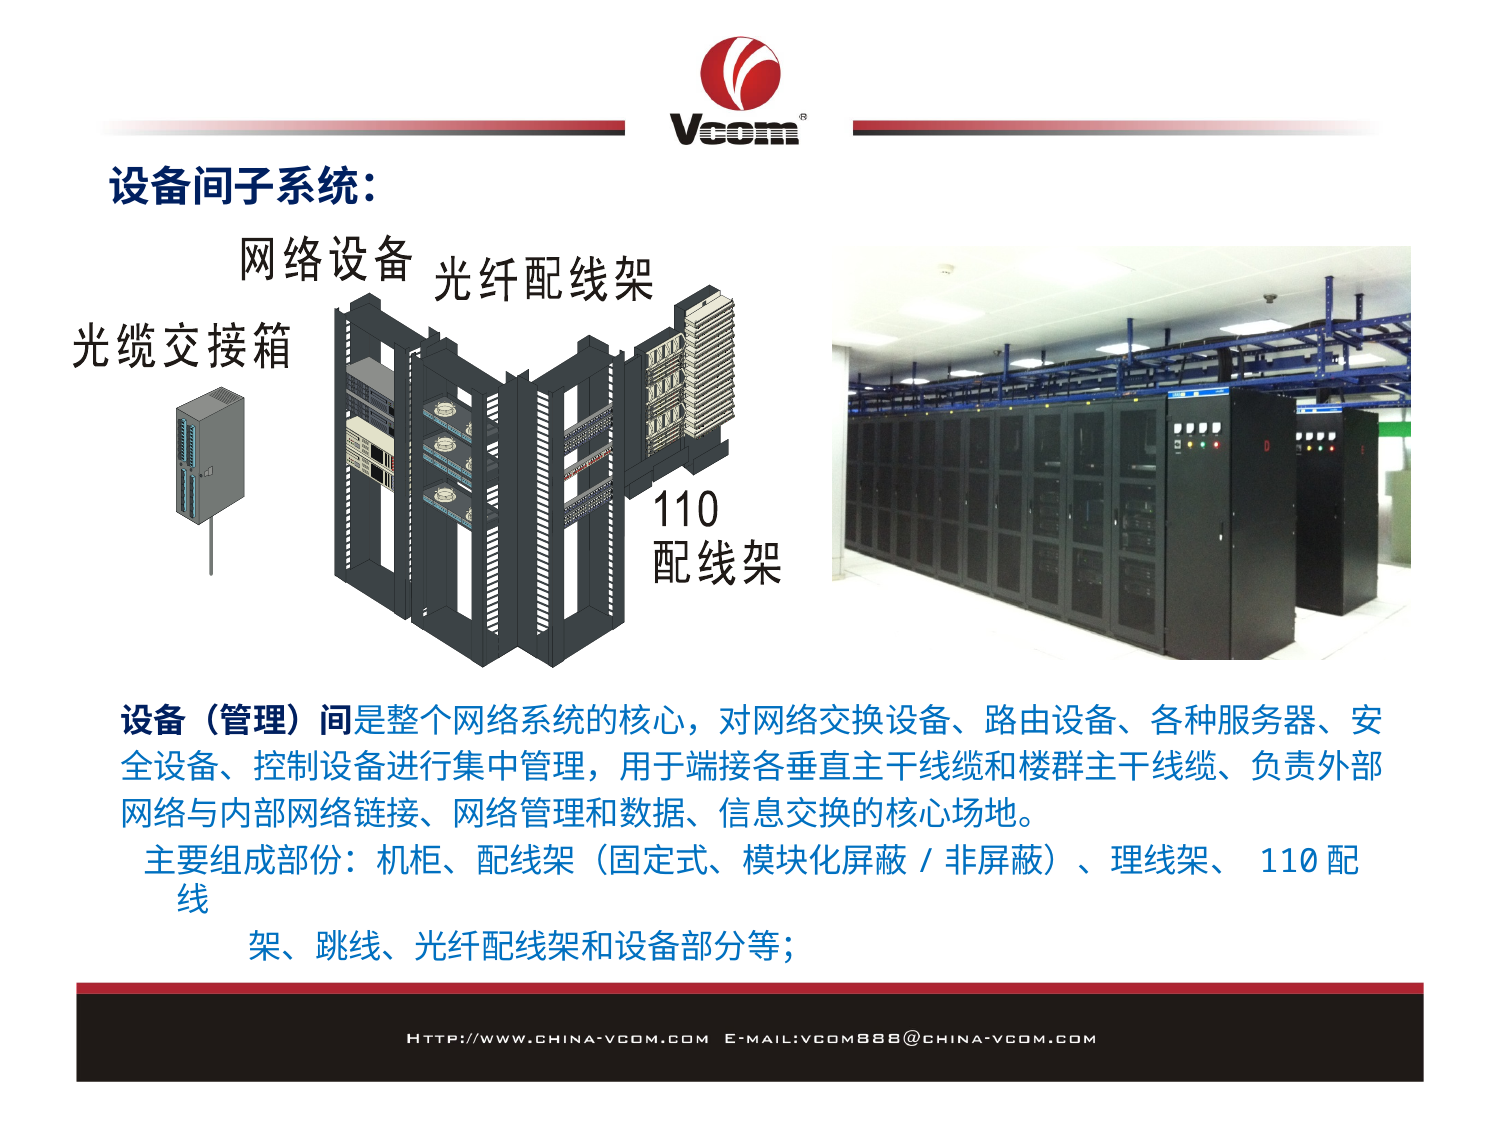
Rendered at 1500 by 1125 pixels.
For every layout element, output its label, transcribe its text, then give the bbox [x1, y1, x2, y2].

list 设备（管理）间是整个网络系统的核心，对网络交换设备、路由设备、各种服务器、安 全设备、控制设备进行集中管理，用于端接各垂直主干线缆和楼群主干线缆、负责外部 网络与内部网络链接、网络管理和数据、信息交换的核心场地。 主要组成部份：机柜、配线架（固定式、模块化屏蔽/非屏蔽）、理线架、 110配线 架、跳线、光纤配线架和设备部分等； [105, 691, 1407, 973]
picture [70, 234, 781, 669]
text_box 设备间子系统： [93, 152, 457, 211]
picture [831, 245, 1412, 660]
picture [65, 36, 1412, 161]
picture [76, 964, 1424, 1082]
